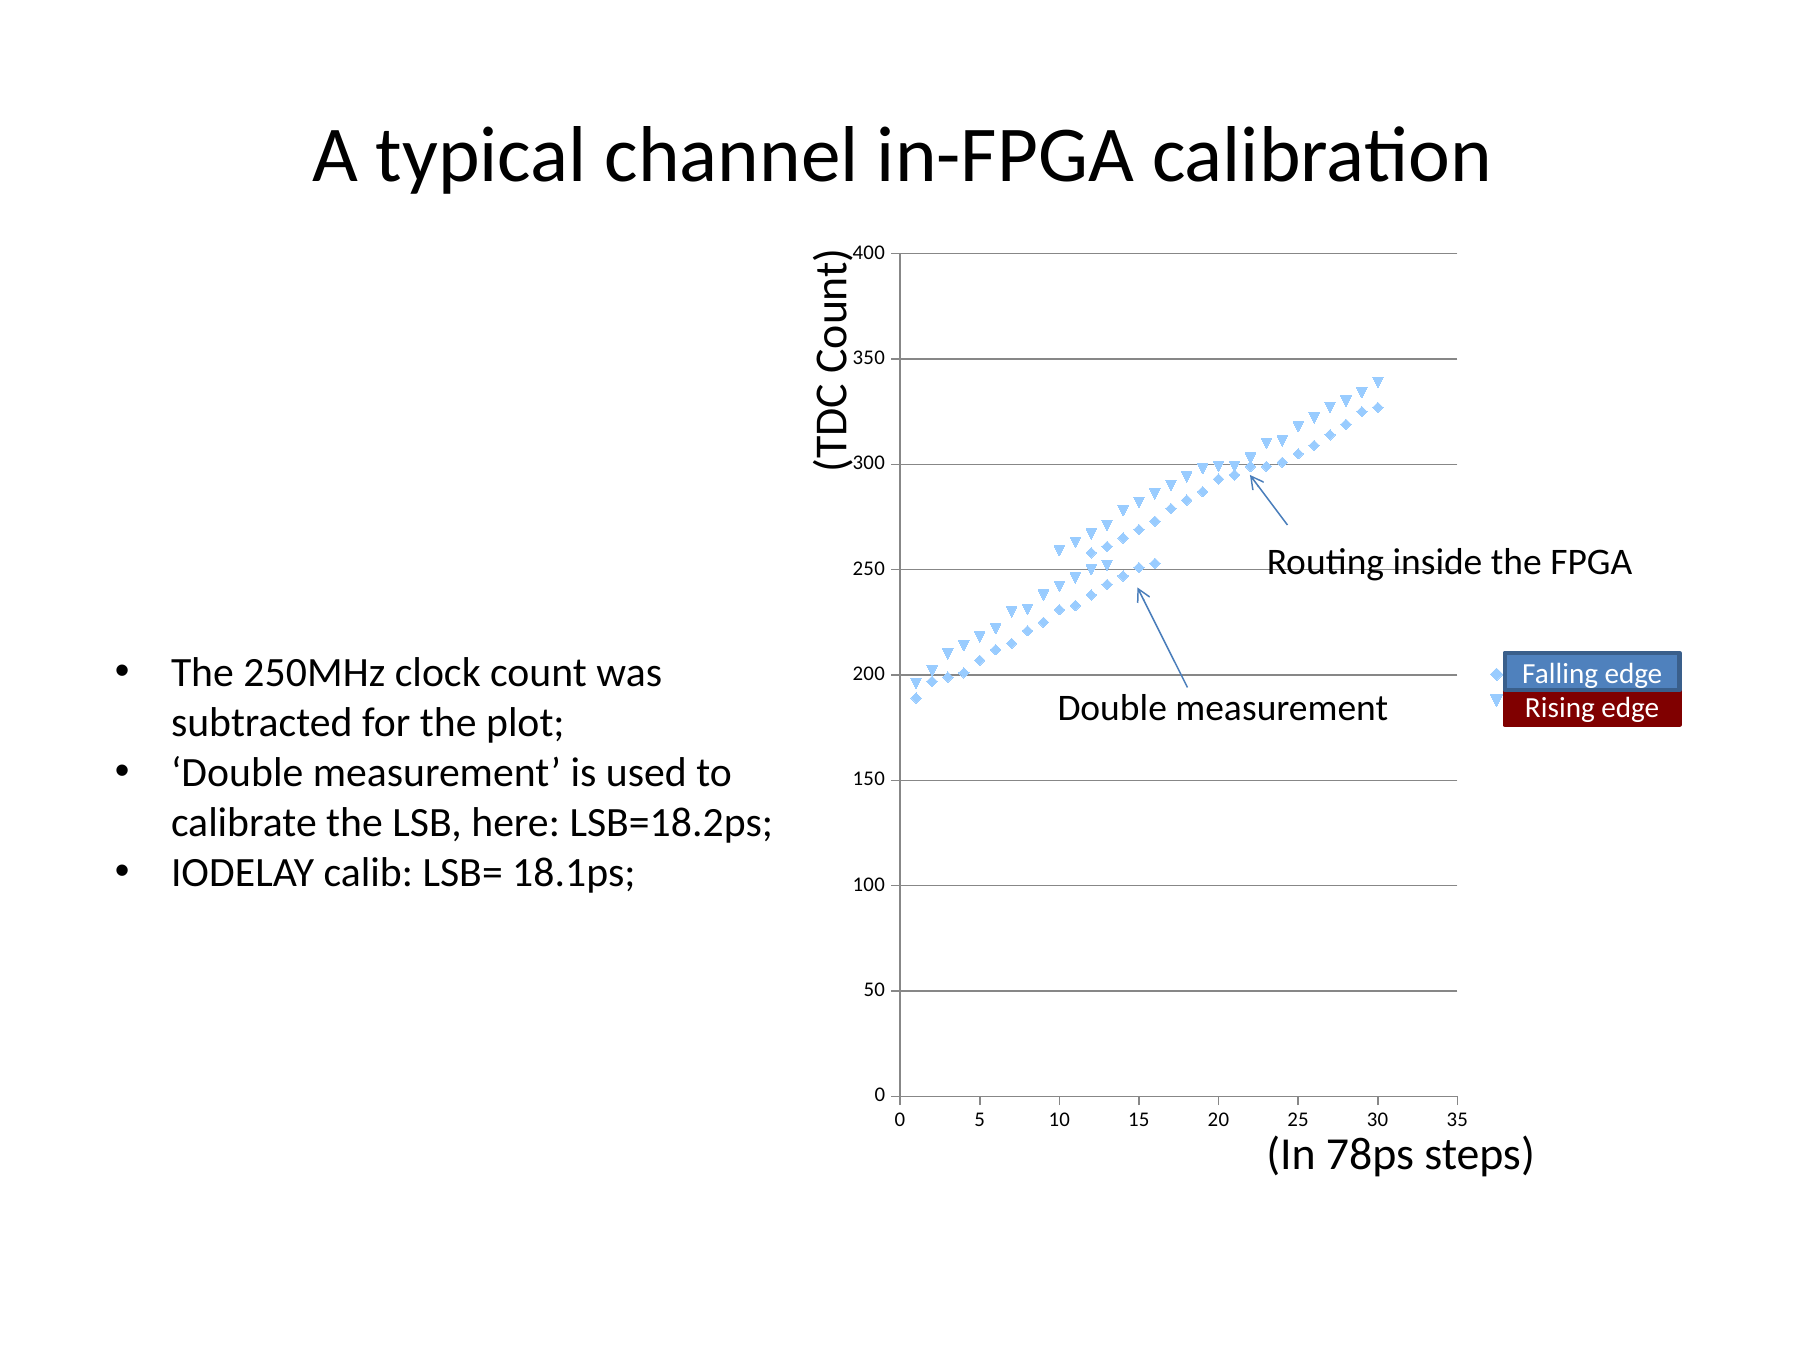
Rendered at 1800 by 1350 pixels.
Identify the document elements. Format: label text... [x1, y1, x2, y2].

chart [837, 224, 1588, 1151]
title A typical channel in-FPGA calibration [137, 75, 1668, 225]
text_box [1137, 587, 1188, 688]
text_box Rising edge [1591, 692, 1682, 727]
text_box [1249, 474, 1288, 526]
text_box Falling edge [1591, 651, 1682, 692]
text_box Routing inside the FPGA [1591, 529, 1648, 590]
text_box (TDC Count) [793, 233, 832, 488]
text_box (In 78ps steps) [1251, 1159, 1550, 1186]
text_box The 250MHz clock count was subtracted for the plot; ‘Double measurement’ is used to calibrate the LSB, here: LSB=18.2ps; IODELAY calib: LSB= 18.1ps; [99, 637, 800, 903]
